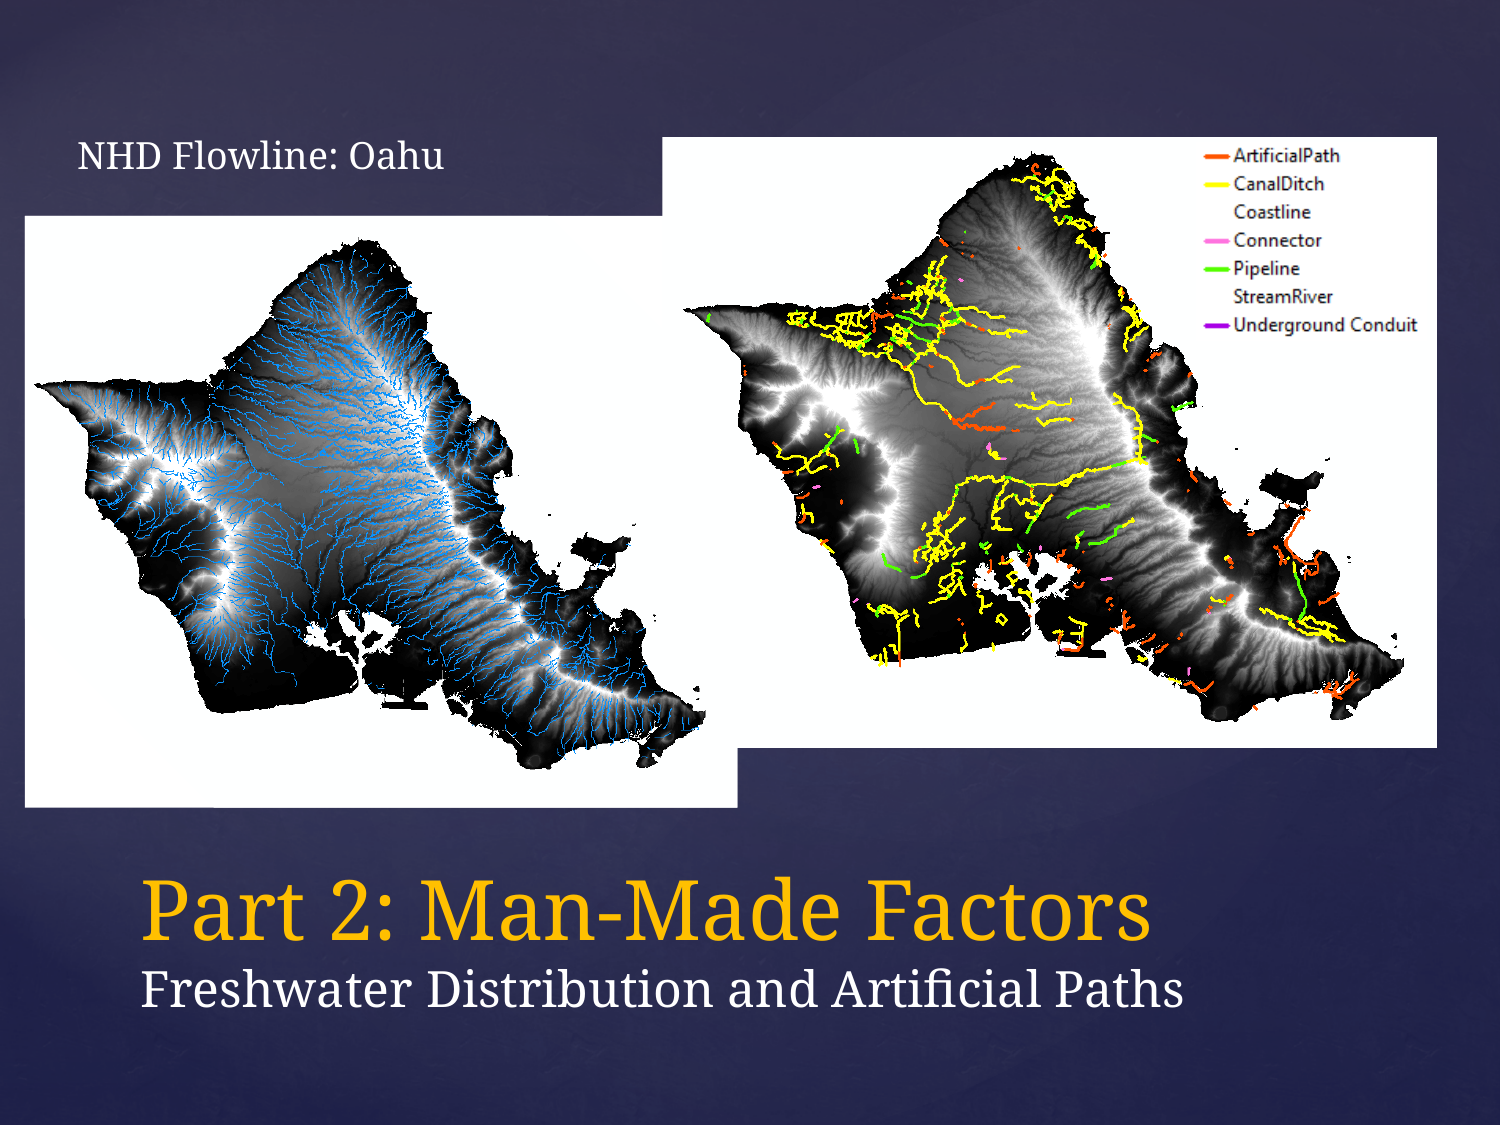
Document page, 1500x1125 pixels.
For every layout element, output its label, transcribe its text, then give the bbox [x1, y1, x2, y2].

text_box NHD Flowline: Oahu [62, 124, 600, 185]
title Part 2: Man-Made Factors Freshwater Distribution and Artificial Paths [125, 787, 1413, 1025]
picture [24, 136, 1438, 809]
